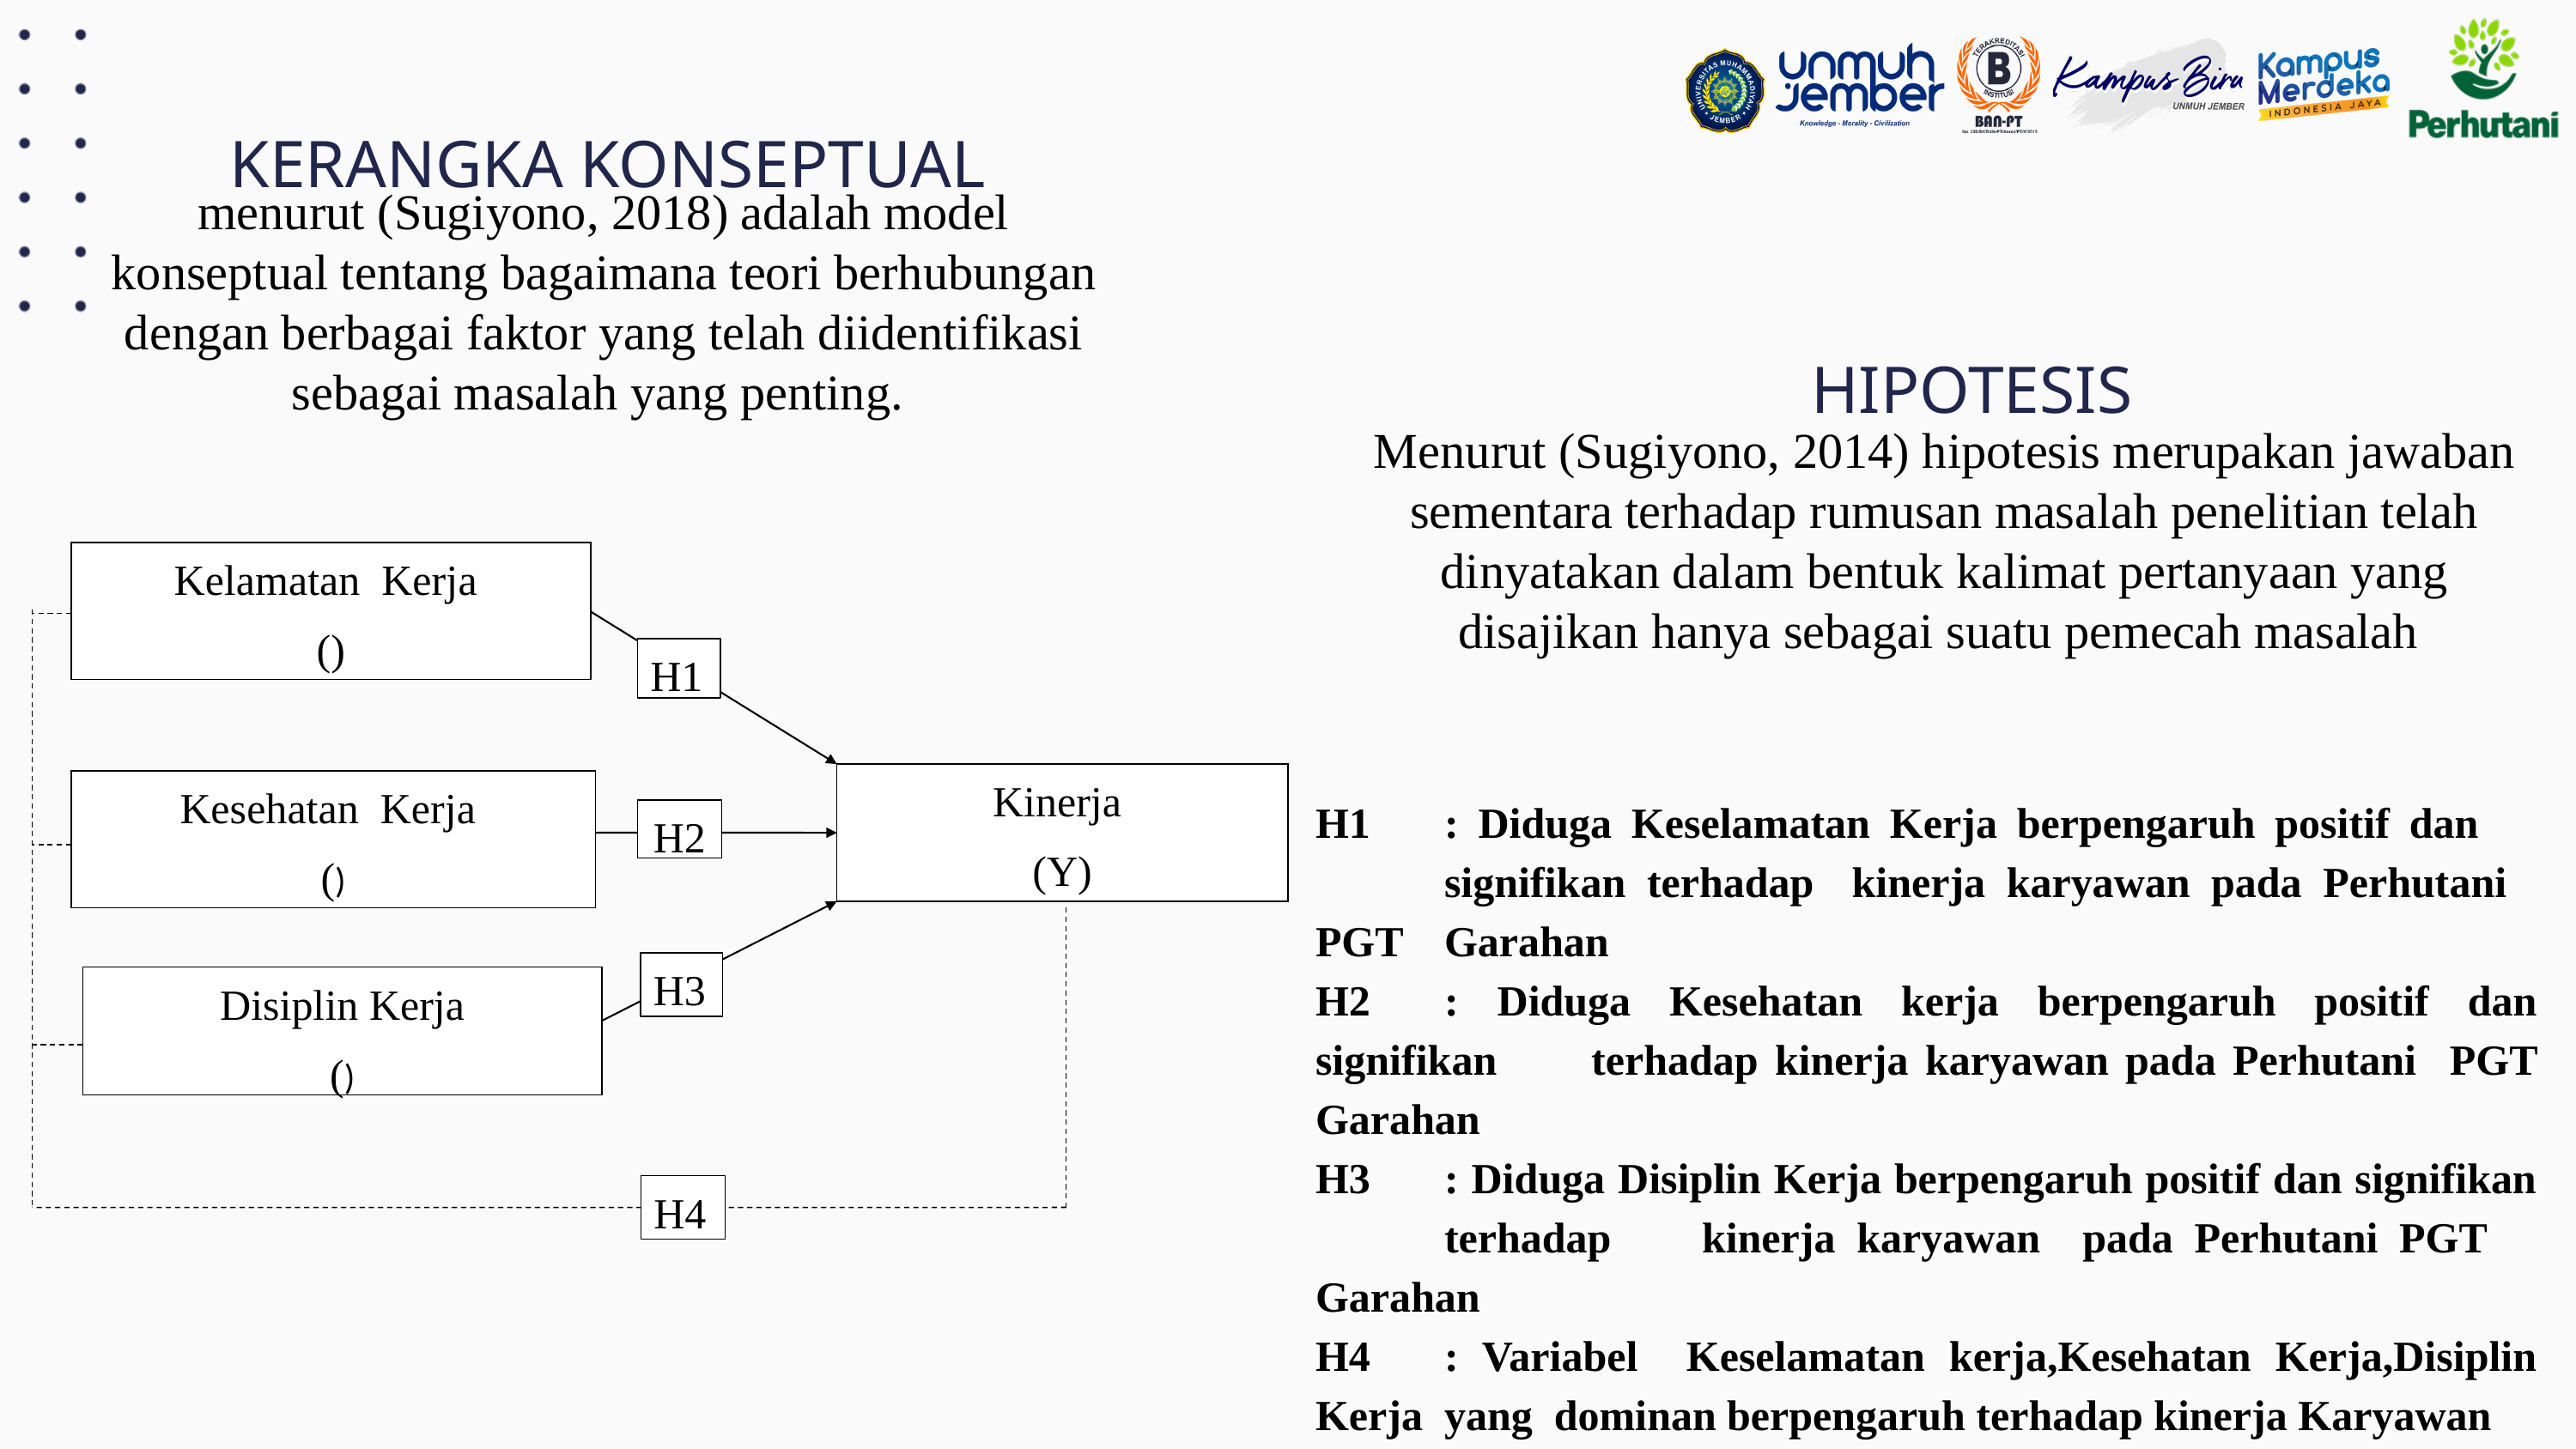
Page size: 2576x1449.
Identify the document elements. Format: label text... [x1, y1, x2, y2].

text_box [1685, 0, 2576, 157]
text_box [32, 542, 1289, 1240]
text_box menurut (Sugiyono, 2018) adalah model konseptual tentang bagaimana teori berhubungan dengan berbagai faktor yang telah diidentifikasi sebagai masalah yang penting. [70, 173, 1137, 427]
text_box HIPOTESIS [1768, 253, 2177, 411]
text_box [0, 29, 87, 312]
text_box H1 : Diduga Keselamatan Kerja berpengaruh positif dan signifikan terhadap kinerja karyawan pada Perhutani PGT Garahan H2 : Diduga Kesehatan kerja berpengaruh positif dan signifikan terhadap kinerja karyawan pada Perhutani PGT Garahan H3 : Diduga Disiplin Kerja berpengaruh positif dan signifikan terhadap kinerja karyawan pada Perhutani PGT Garahan H4 : Variabel Keselamatan kerja,Kesehatan Kerja,Disiplin Kerja yang dominan berpengaruh terhadap kinerja Karyawan [1238, 780, 2576, 1446]
text_box KERANGKA KONSEPTUAL [20, 27, 1196, 201]
text_box Menurut (Sugiyono, 2014) hipotesis merupakan jawaban sementara terhadap rumusan masalah penelitian telah dinyatakan dalam bentuk kalimat pertanyaan yang disajikan hanya sebagai suatu pemecah masalah [1346, 411, 2543, 665]
